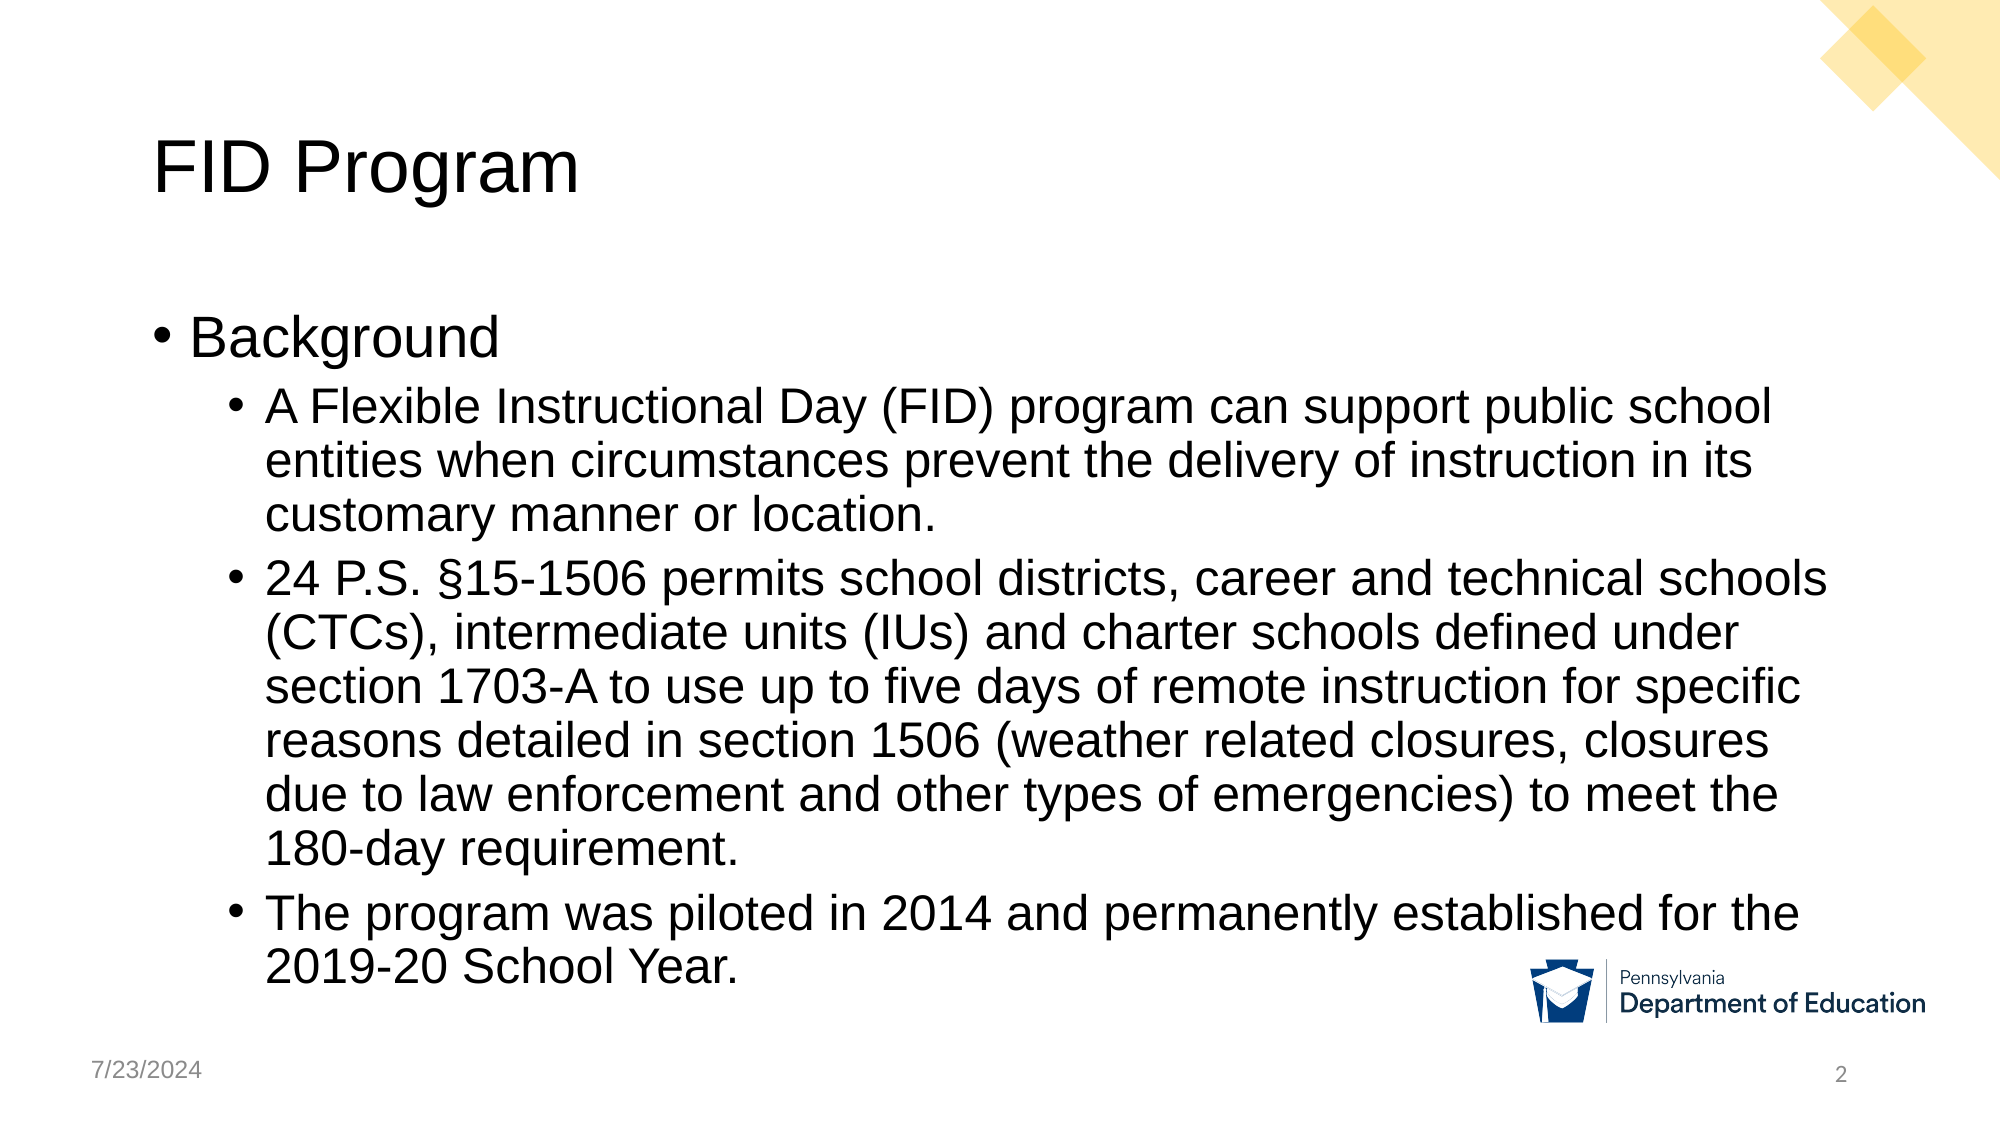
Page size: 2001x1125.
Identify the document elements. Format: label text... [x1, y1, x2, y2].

title FID Program [137, 59, 1863, 278]
slide_number 2 [1412, 1042, 1863, 1103]
footer 7/23/2024 [75, 1039, 751, 1099]
list Background A Flexible Instructional Day (FID) program can support public school entities when circumstances prevent the delivery of instruction in its customary manner or location. 24 P.S. §15-1506 permits school districts, career and technical schools (CTCs), intermediate units (IUs) and charter schools defined under section 1703-A to use up to five days of remote instruction for specific reasons detailed in section 1506 (weather related closures, closures due to law enforcement and other types of emergencies) to meet the 180-day requirement. The program was piloted in 2014 and permanently established for the 2019-20 School Year. [137, 299, 1863, 1014]
picture [1530, 959, 1925, 1023]
